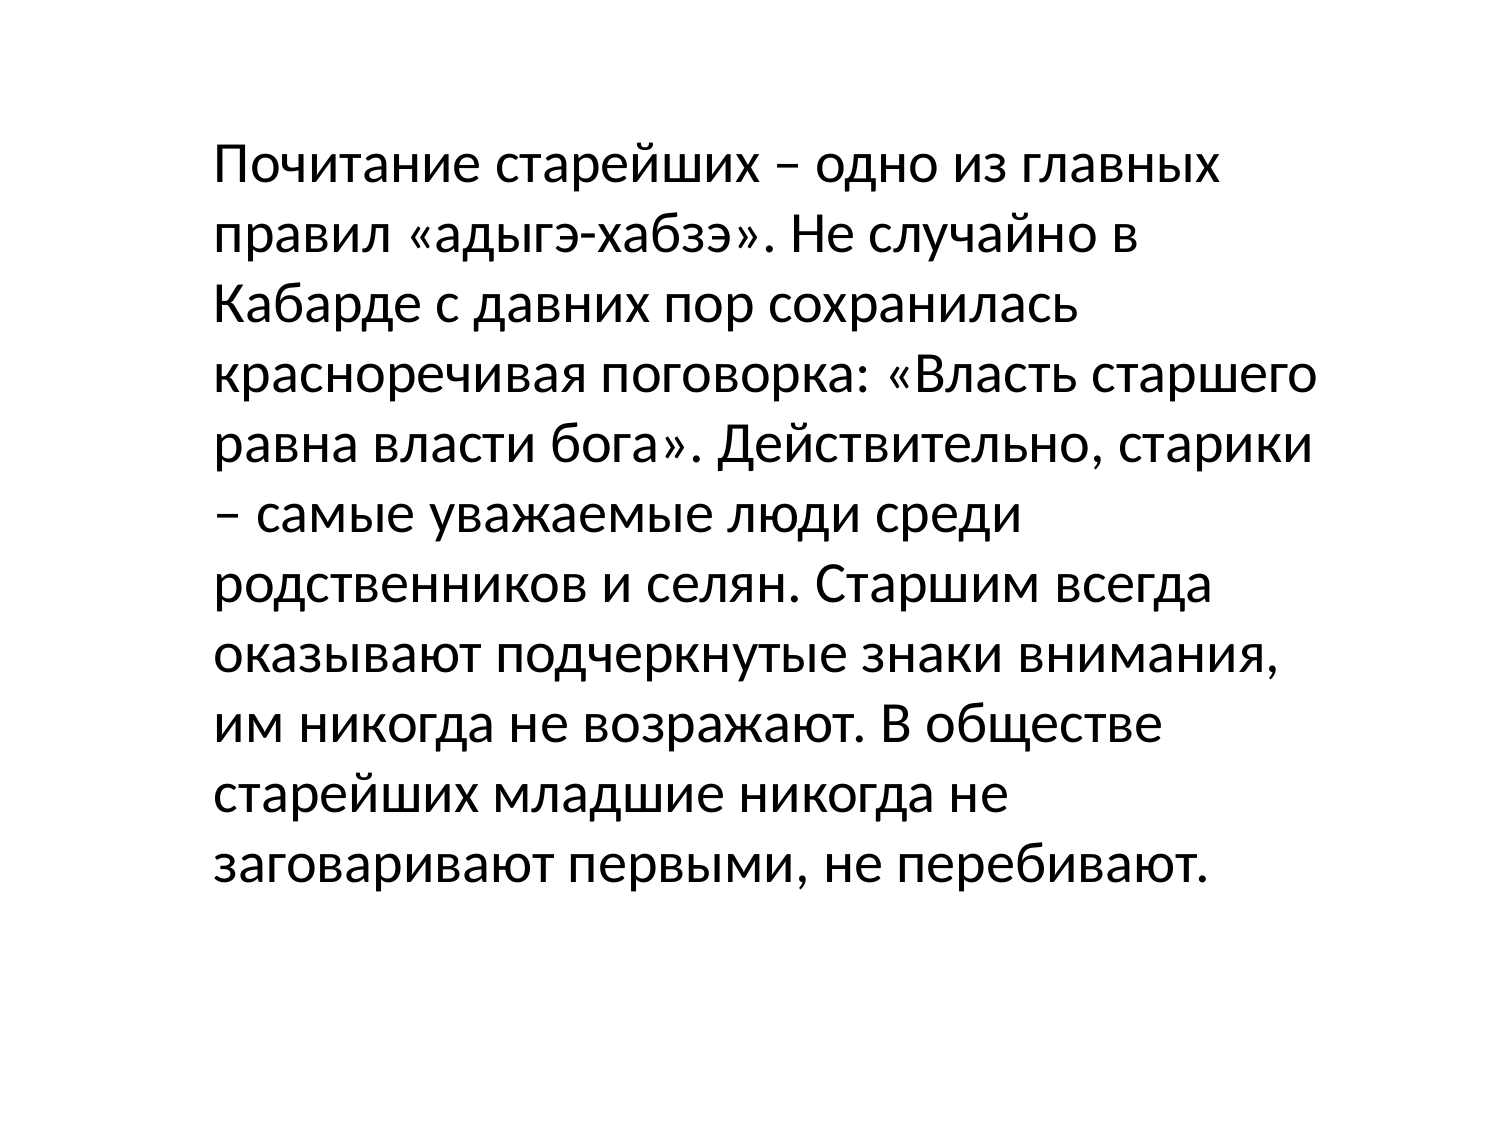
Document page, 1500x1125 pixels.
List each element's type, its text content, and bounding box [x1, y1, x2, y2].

text_box Почитание старейших – одно из главных правил «адыгэ-хабзэ». Не случайно в Кабарде с давних пор сохранилась красноречивая поговорка: «Власть старшего равна власти бога». Действительно, старики – самые уважаемые люди среди родственников и селян. Старшим всегда оказывают подчеркнутые знаки внимания, им никогда не возражают. В обществе старейших младшие никогда не заговаривают первыми, не перебивают. [199, 117, 1360, 972]
